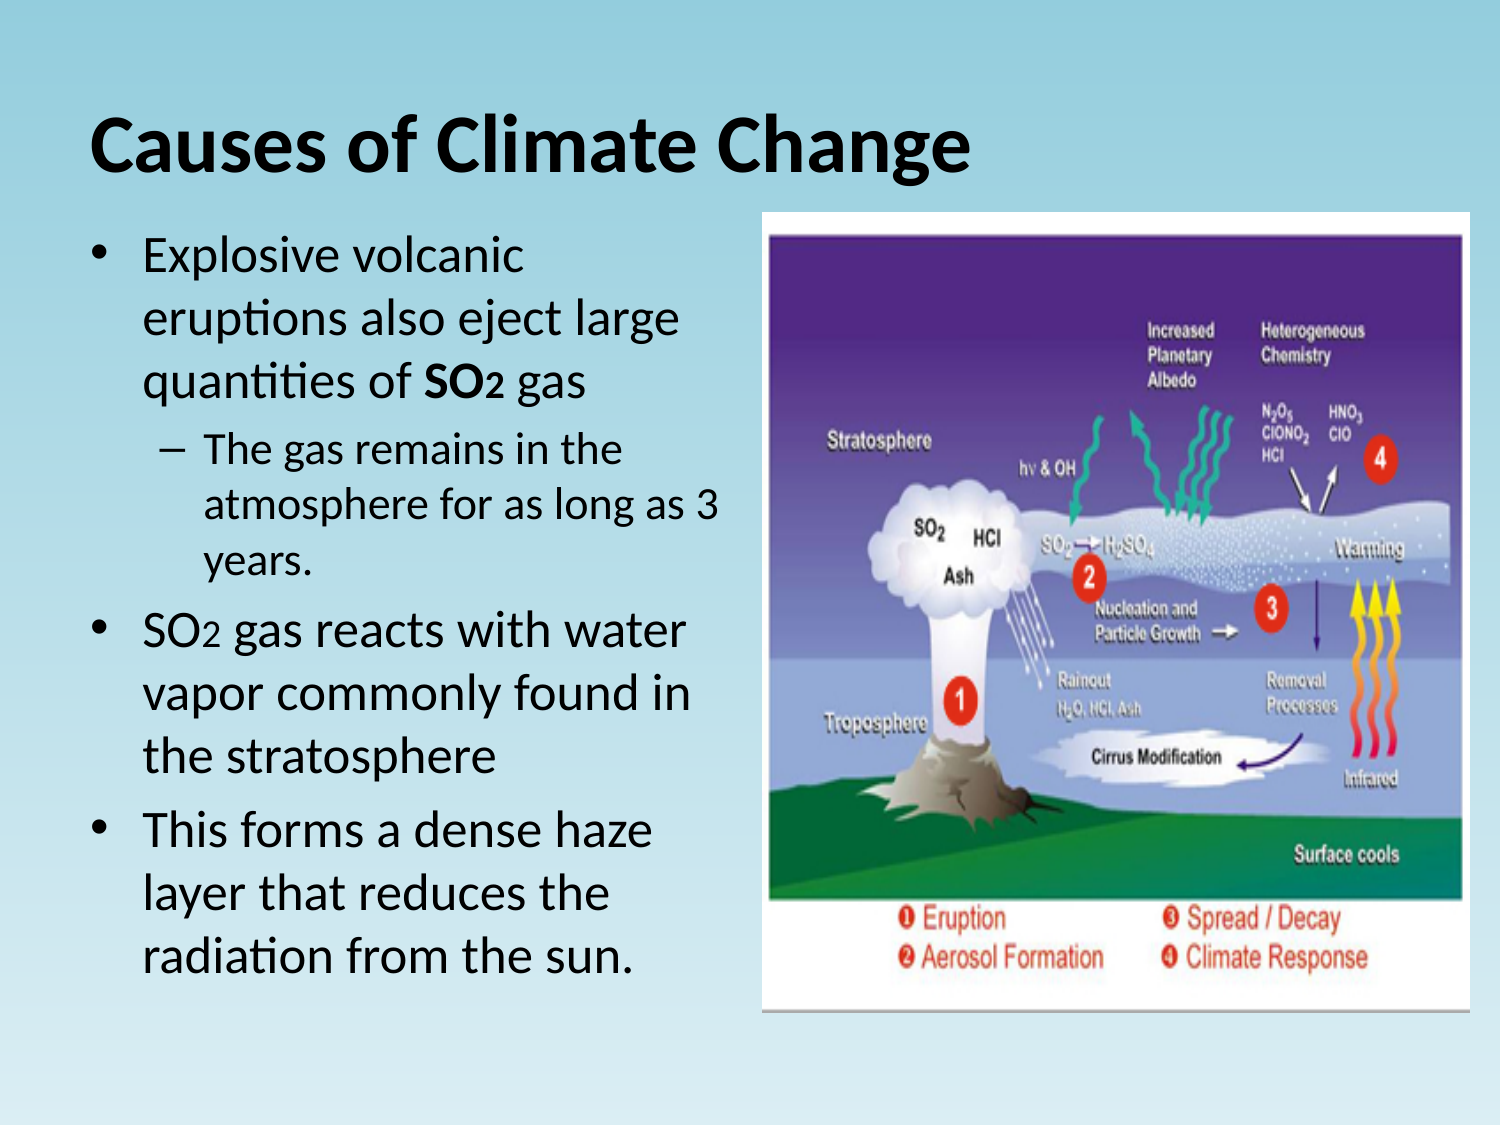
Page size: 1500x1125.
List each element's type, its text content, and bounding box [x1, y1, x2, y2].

picture [762, 212, 1470, 1013]
title Causes of Climate Change [75, 45, 1425, 233]
list Explosive volcanic eruptions also eject large quantities of SO2 gas The gas remains in the atmosphere for as long as 3 years. SO2 gas reacts with water vapor commonly found in the stratosphere This forms a dense haze layer that reduces the radiation from the sun. [75, 212, 738, 1005]
